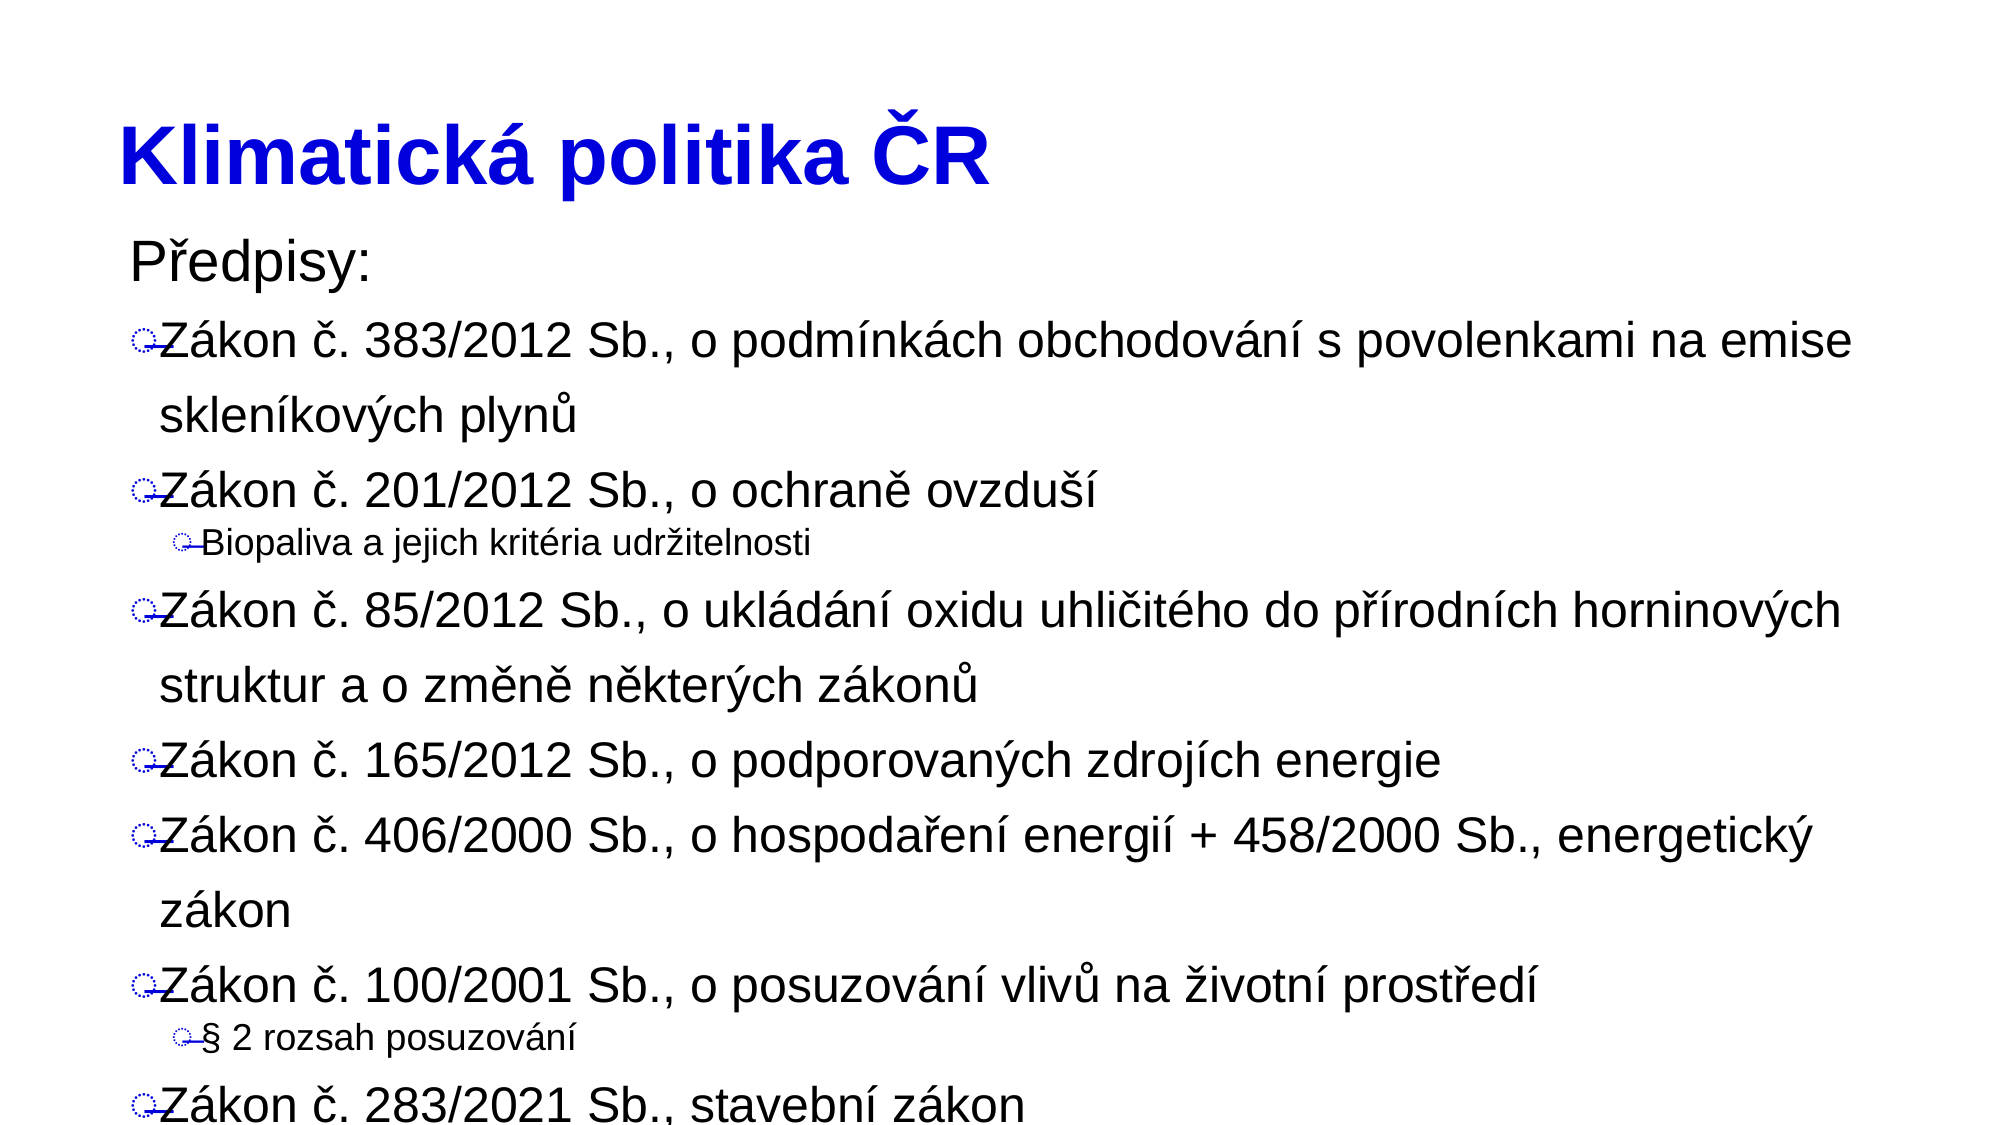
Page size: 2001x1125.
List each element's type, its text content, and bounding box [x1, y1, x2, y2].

title Klimatická politika ČR [118, 118, 1883, 193]
list Předpisy: Zákon č. 383/2012 Sb., o podmínkách obchodování s povolenkami na emise skleníkových plynů Zákon č. 201/2012 Sb., o ochraně ovzduší Biopaliva a jejich kritéria udržitelnosti Zákon č. 85/2012 Sb., o ukládání oxidu uhličitého do přírodních horninových struktur a o změně některých zákonů Zákon č. 165/2012 Sb., o podporovaných zdrojích energie Zákon č. 406/2000 Sb., o hospodaření energií + 458/2000 Sb., energetický zákon Zákon č. 100/2001 Sb., o posuzování vlivů na životní prostředí § 2 rozsah posuzování Zákon č. 283/2021 Sb., stavební zákon [117, 217, 1882, 1039]
